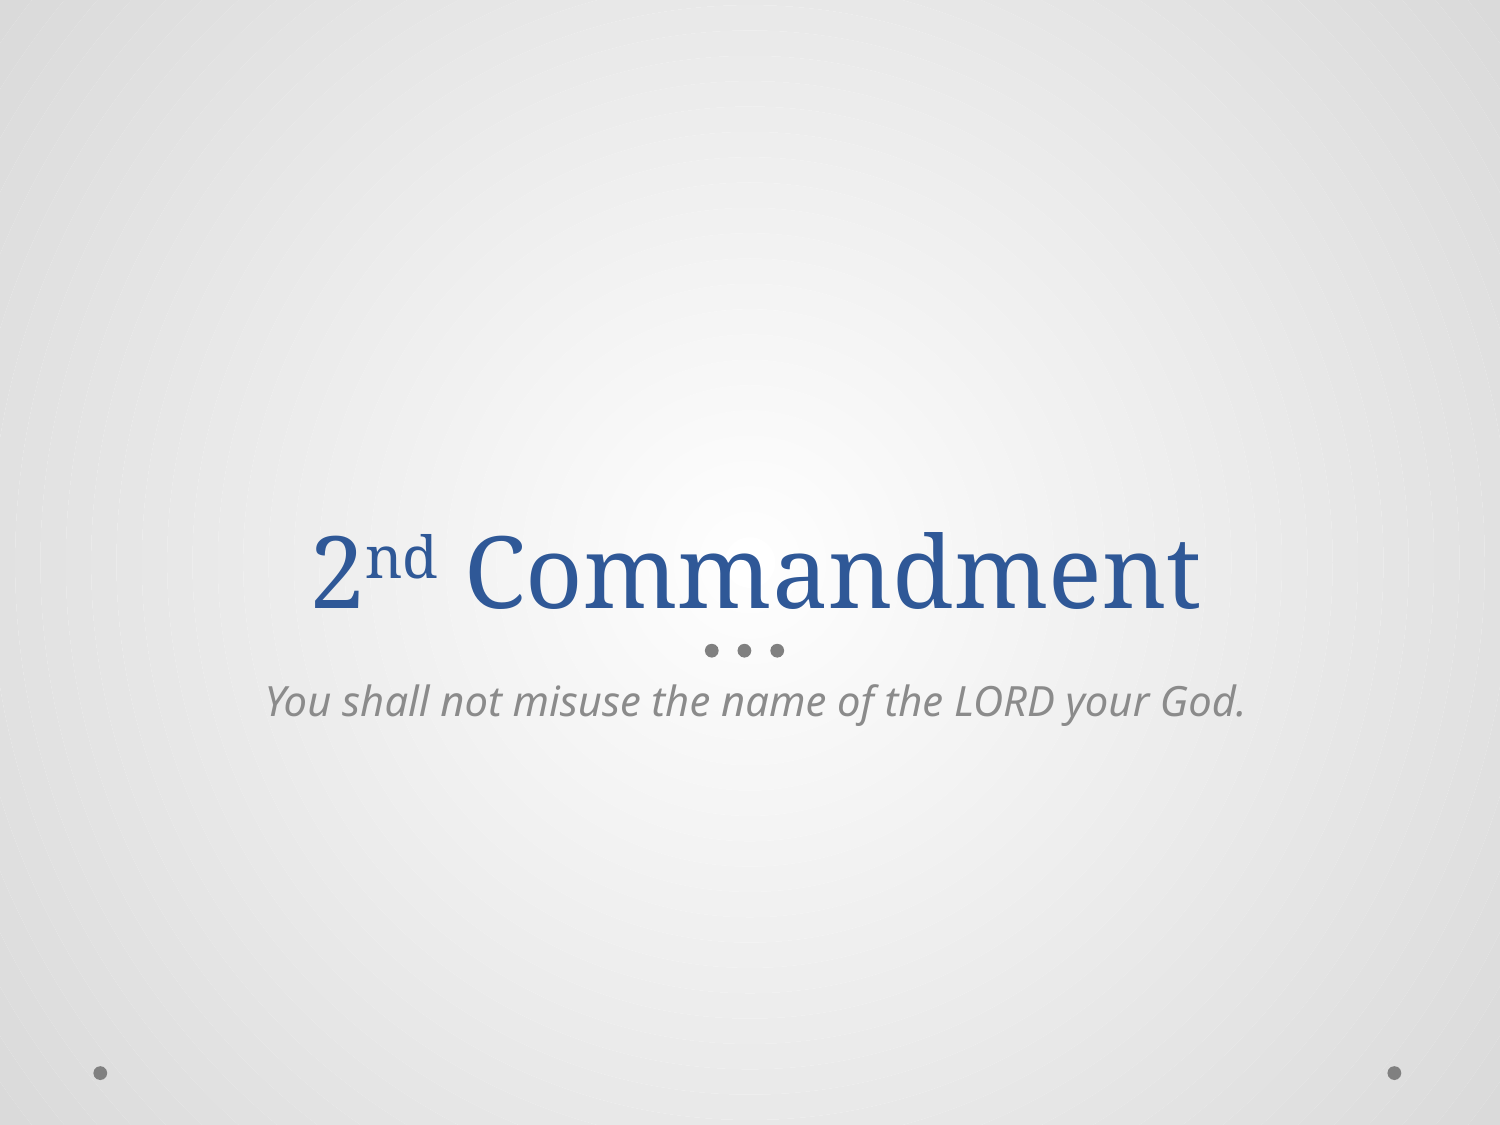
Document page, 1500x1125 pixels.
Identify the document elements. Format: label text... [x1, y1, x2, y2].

list You shall not misuse the name of the LORD your God. [118, 667, 1394, 854]
title 2nd Commandment [118, 224, 1394, 636]
